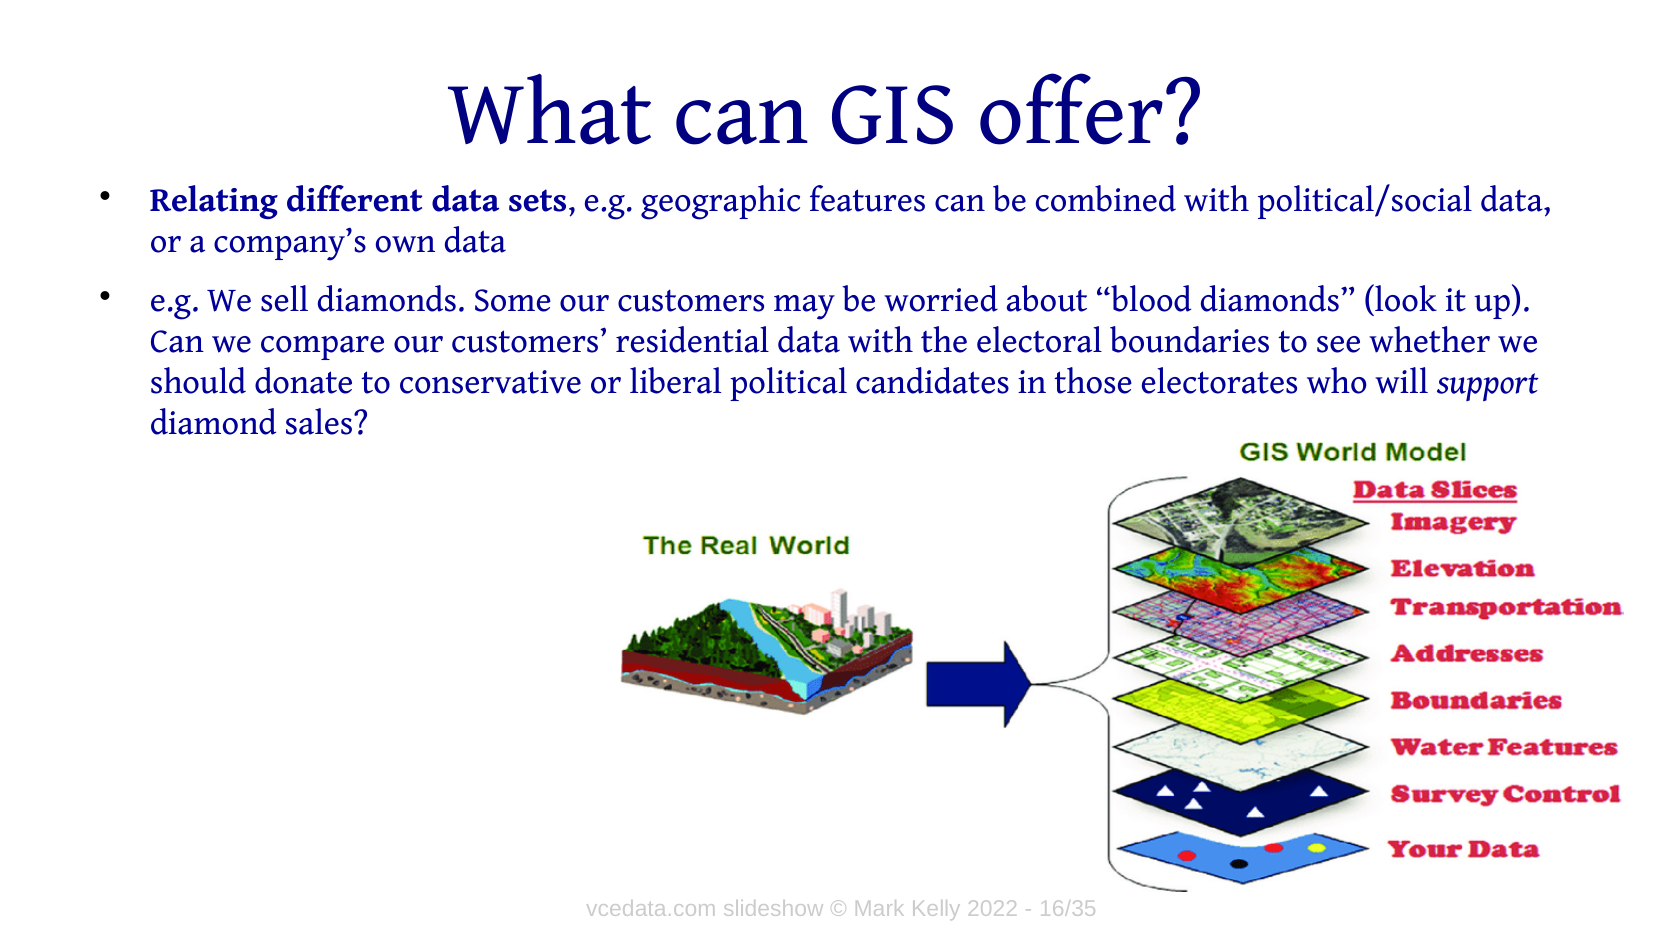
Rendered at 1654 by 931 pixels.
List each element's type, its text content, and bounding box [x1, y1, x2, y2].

picture [619, 442, 1625, 892]
text_box vcedata.com slideshow © Mark Kelly 2022 - <number>/35 [354, 885, 1329, 930]
list Relating different data sets, e.g. geographic features can be combined with political/social data, or a company’s own data e.g. We sell diamonds. Some our customers may be worried about “blood diamonds” (look it up). Can we compare our customers’ residential data with the electoral boundaries to see whether we should donate to conservative or liberal political candidates in those electorates who will support diamond sales? [82, 177, 1571, 443]
title What can GIS offer? [82, 29, 1571, 177]
